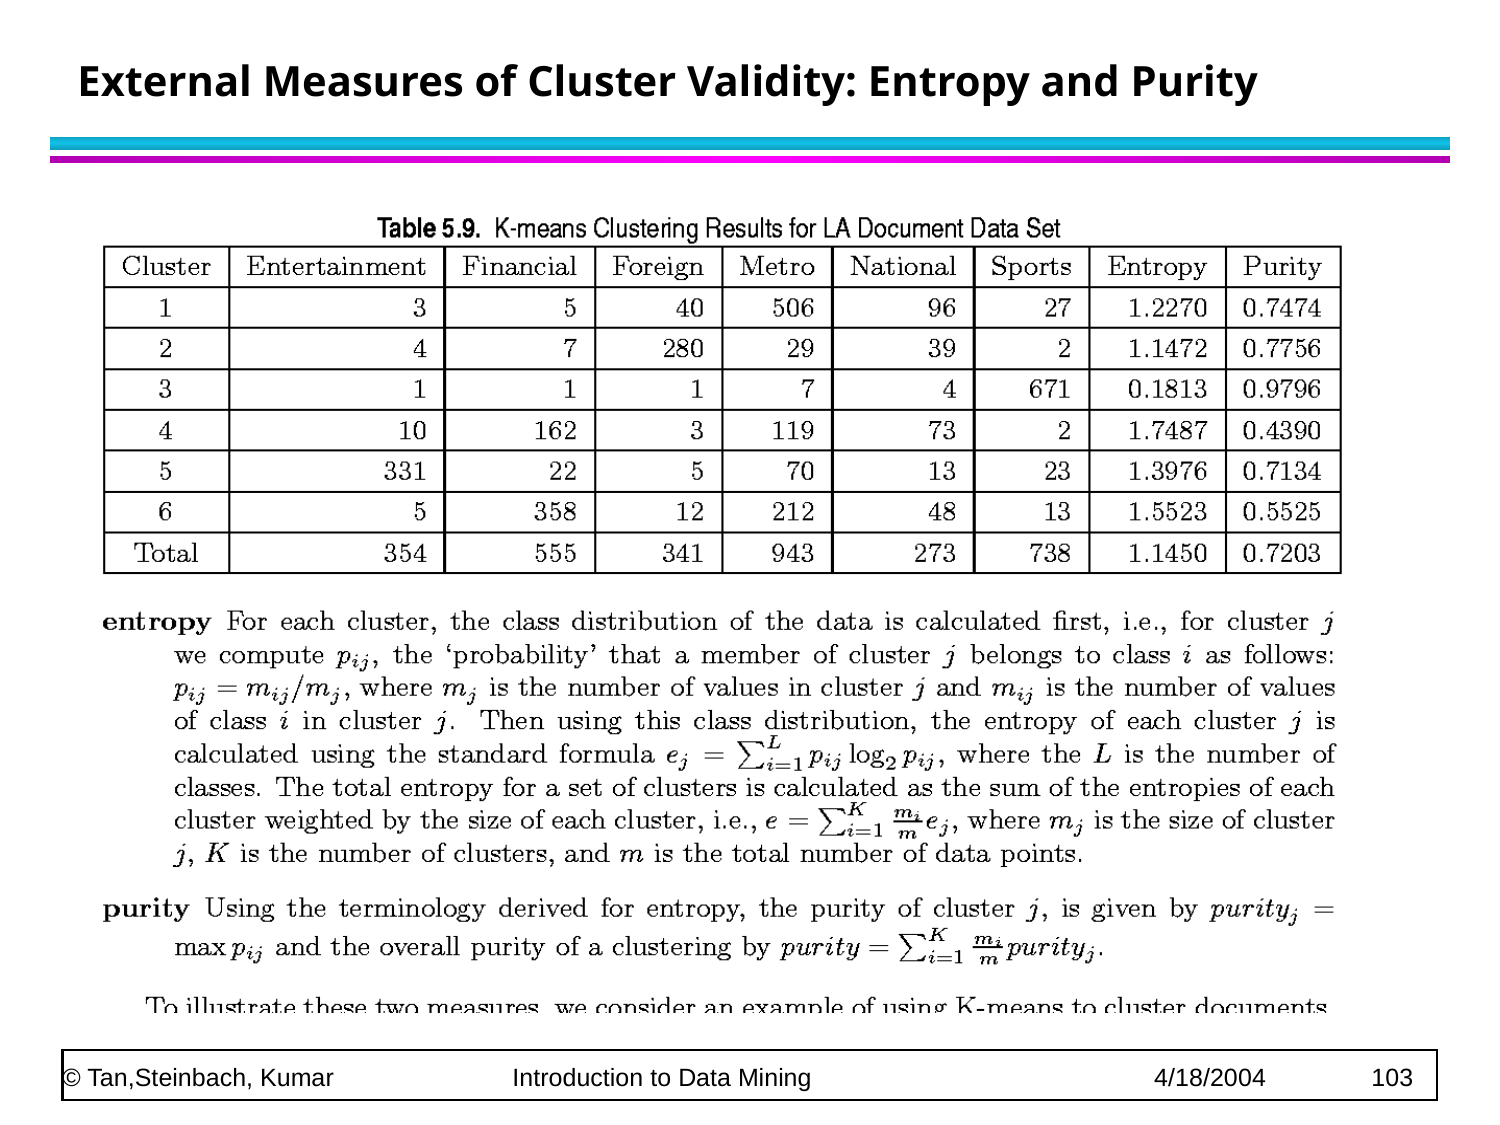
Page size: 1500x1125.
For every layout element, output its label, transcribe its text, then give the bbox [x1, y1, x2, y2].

title External Measures of Cluster Validity: Entropy and Purity [61, 24, 1422, 113]
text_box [99, 199, 1373, 1013]
